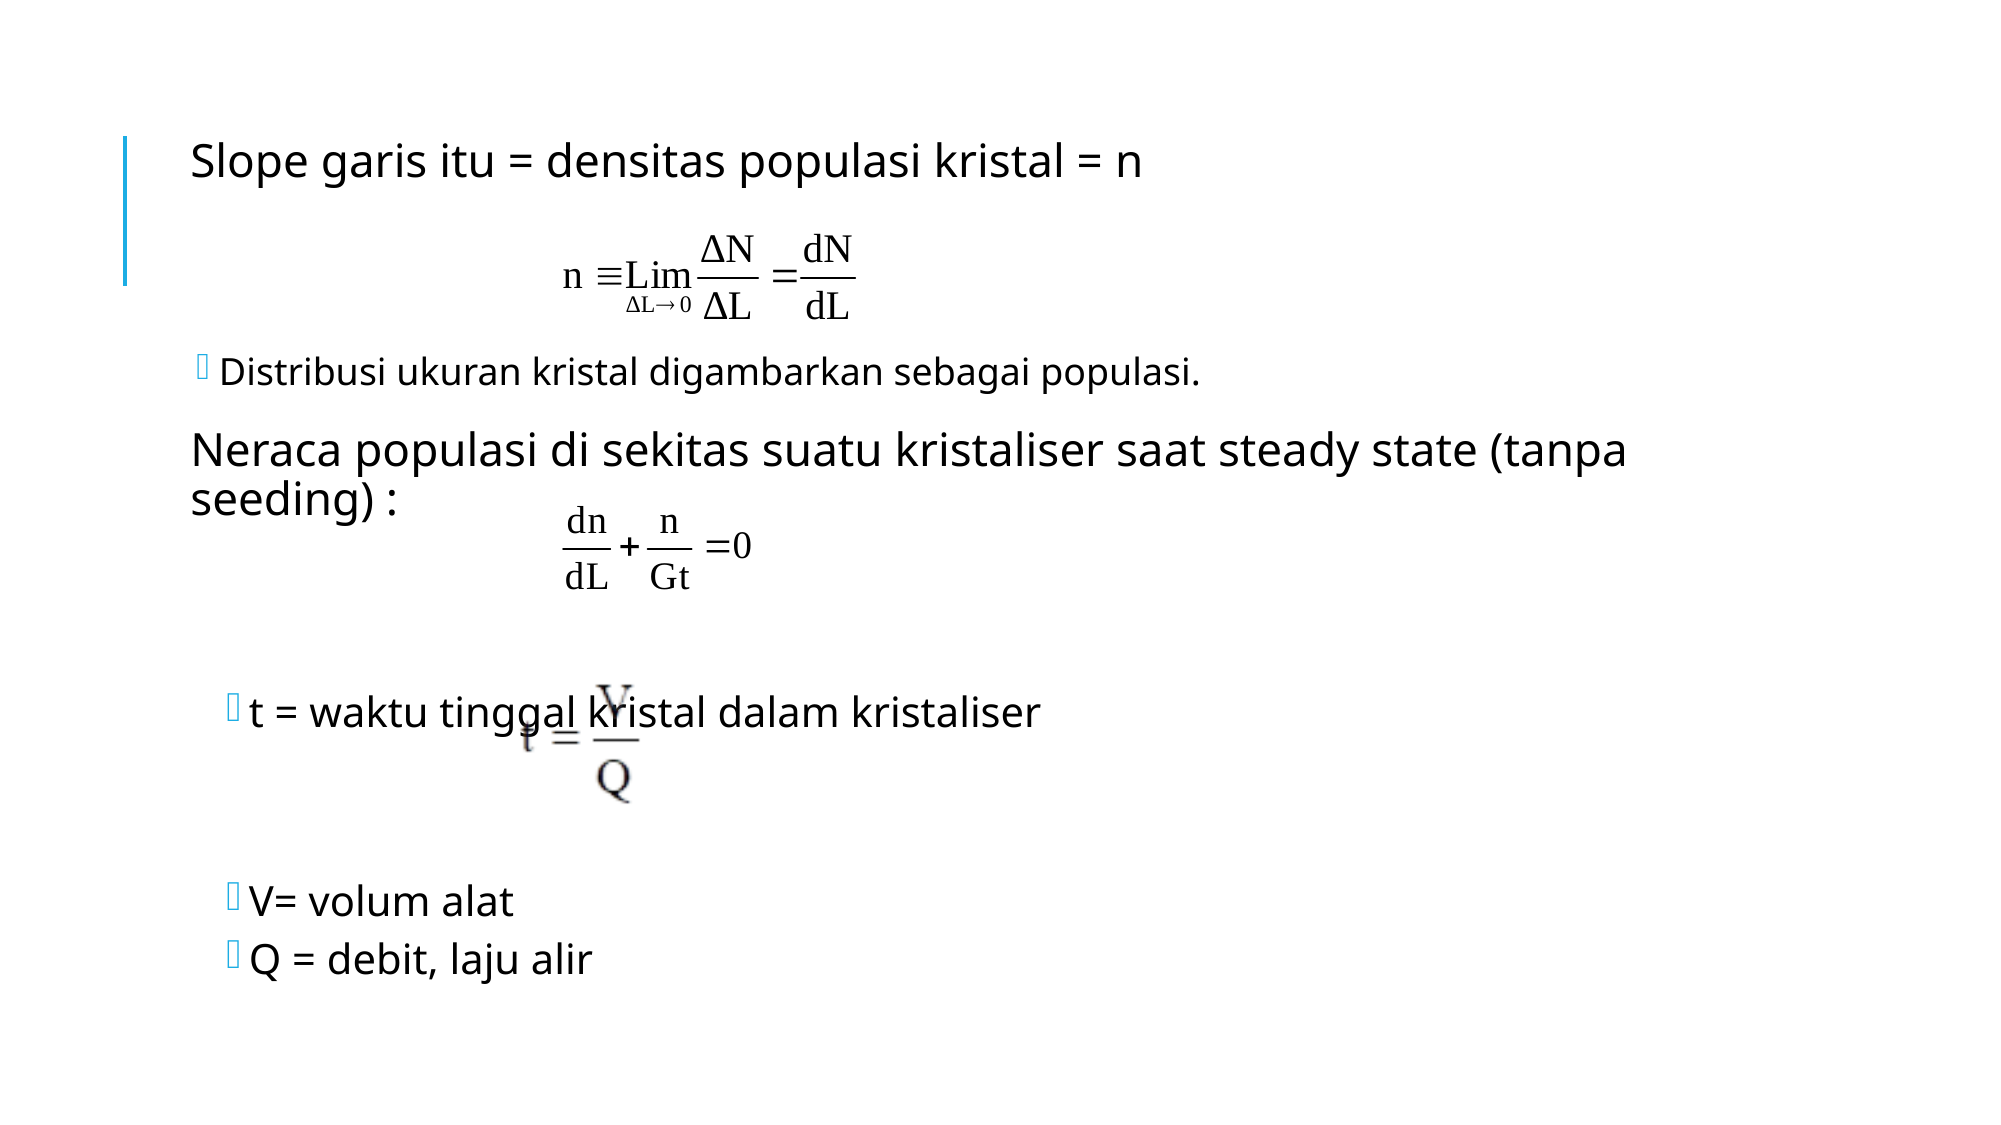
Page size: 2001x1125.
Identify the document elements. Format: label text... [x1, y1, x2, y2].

picture [513, 670, 653, 817]
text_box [556, 496, 759, 598]
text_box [556, 223, 866, 330]
list Slope garis itu = densitas populasi kristal = n Distribusi ukuran kristal digambarkan sebagai populasi. Neraca populasi di sekitas suatu kristaliser saat steady state (tanpa seeding) : t = waktu tinggal kristal dalam kristaliser V= volum alat Q = debit, laju alir [168, 130, 1763, 1035]
